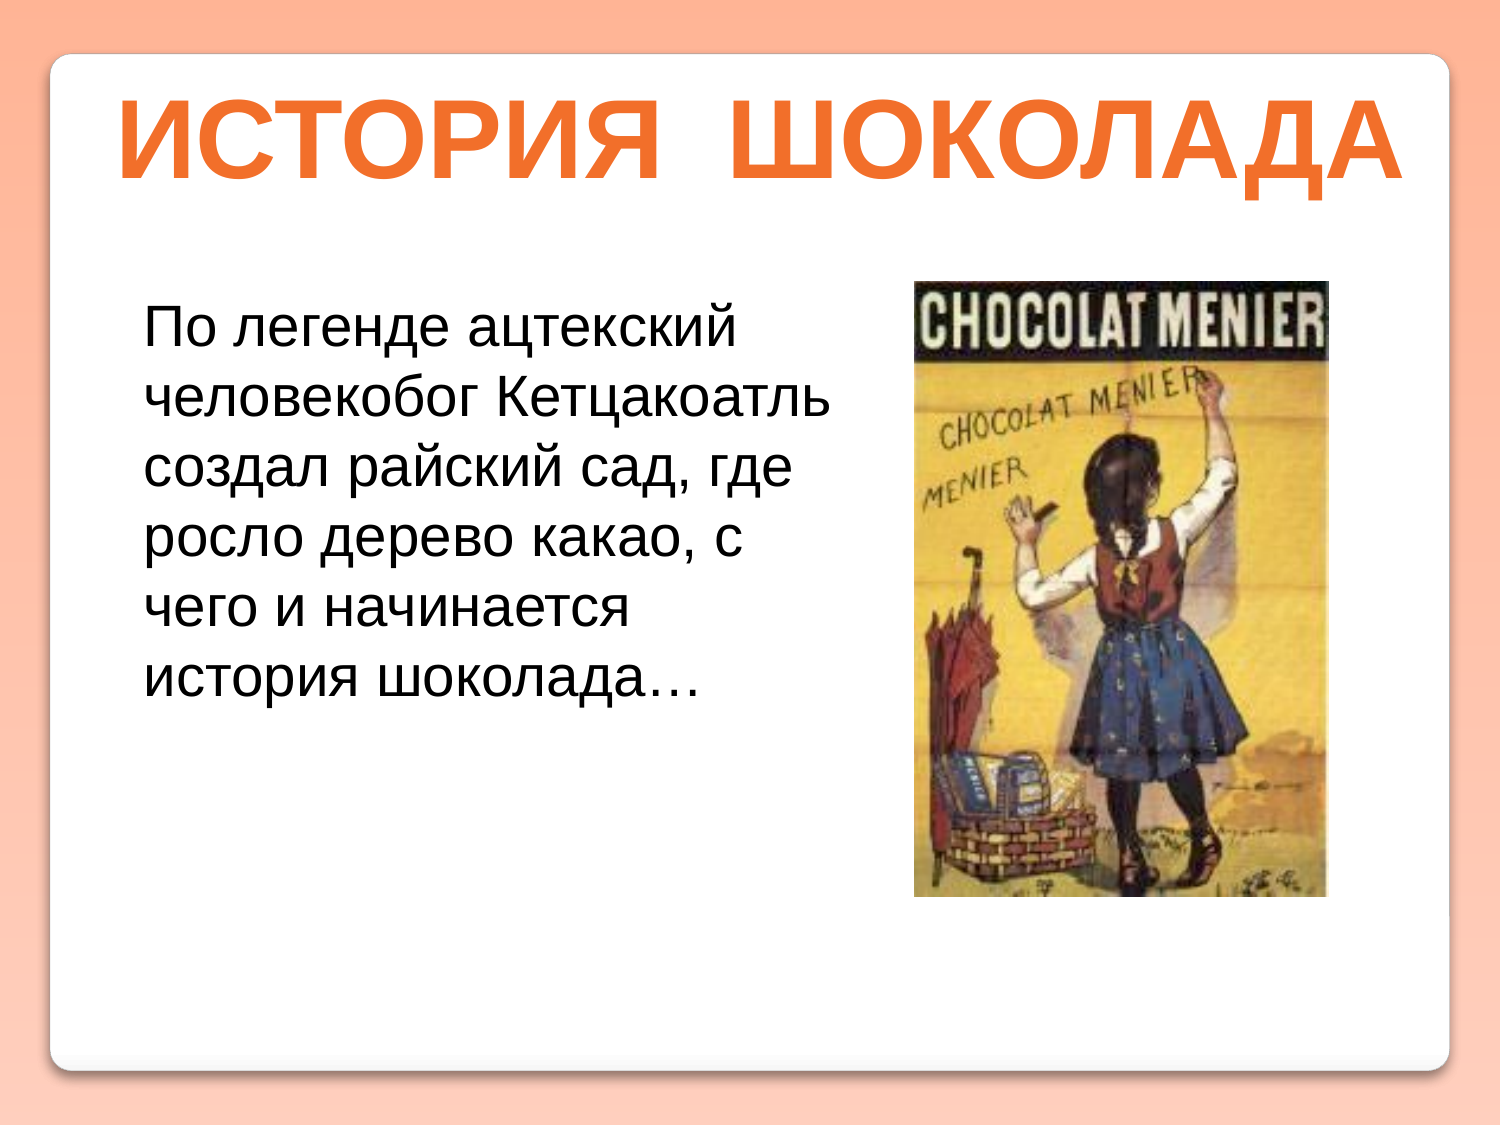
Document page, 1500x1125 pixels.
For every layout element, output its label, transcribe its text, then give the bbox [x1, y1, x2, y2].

text_box История шоколада [100, 58, 1422, 209]
text_box По легенде ацтекский человекобог Кетцакоатль создал райский сад, где росло дерево какао, с чего и начинается история шоколада… [128, 281, 879, 716]
picture [913, 280, 1329, 897]
